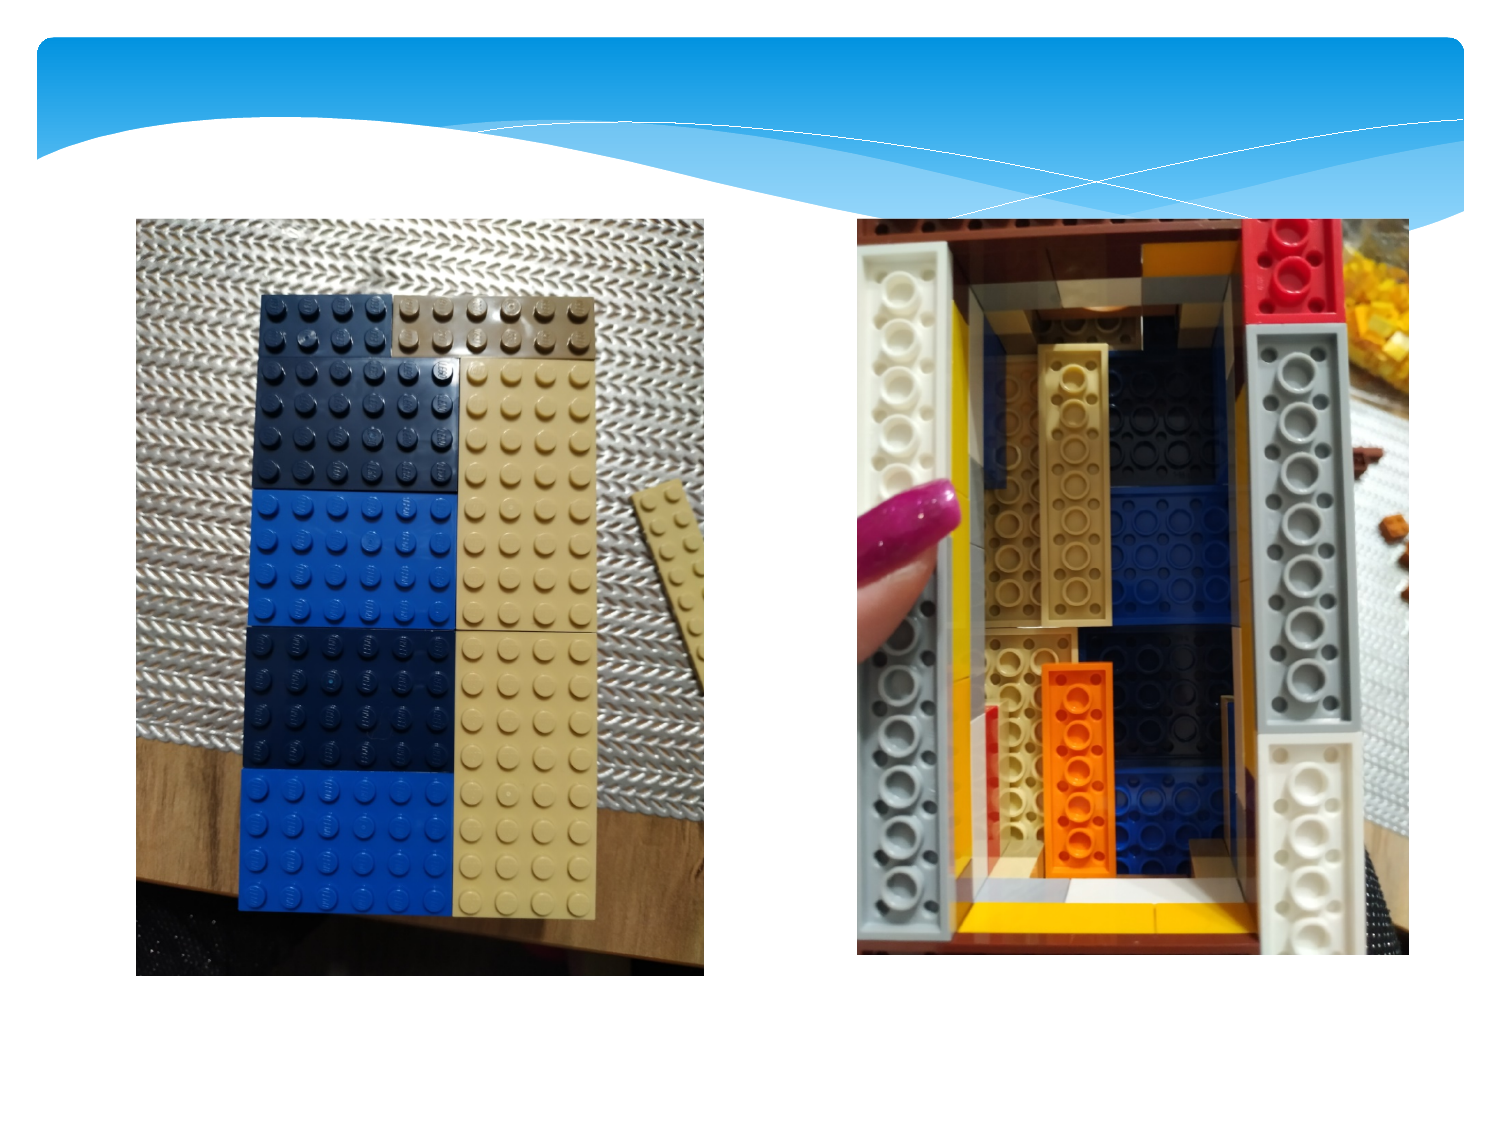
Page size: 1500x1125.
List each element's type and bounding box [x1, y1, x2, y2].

picture [40, 219, 1500, 975]
